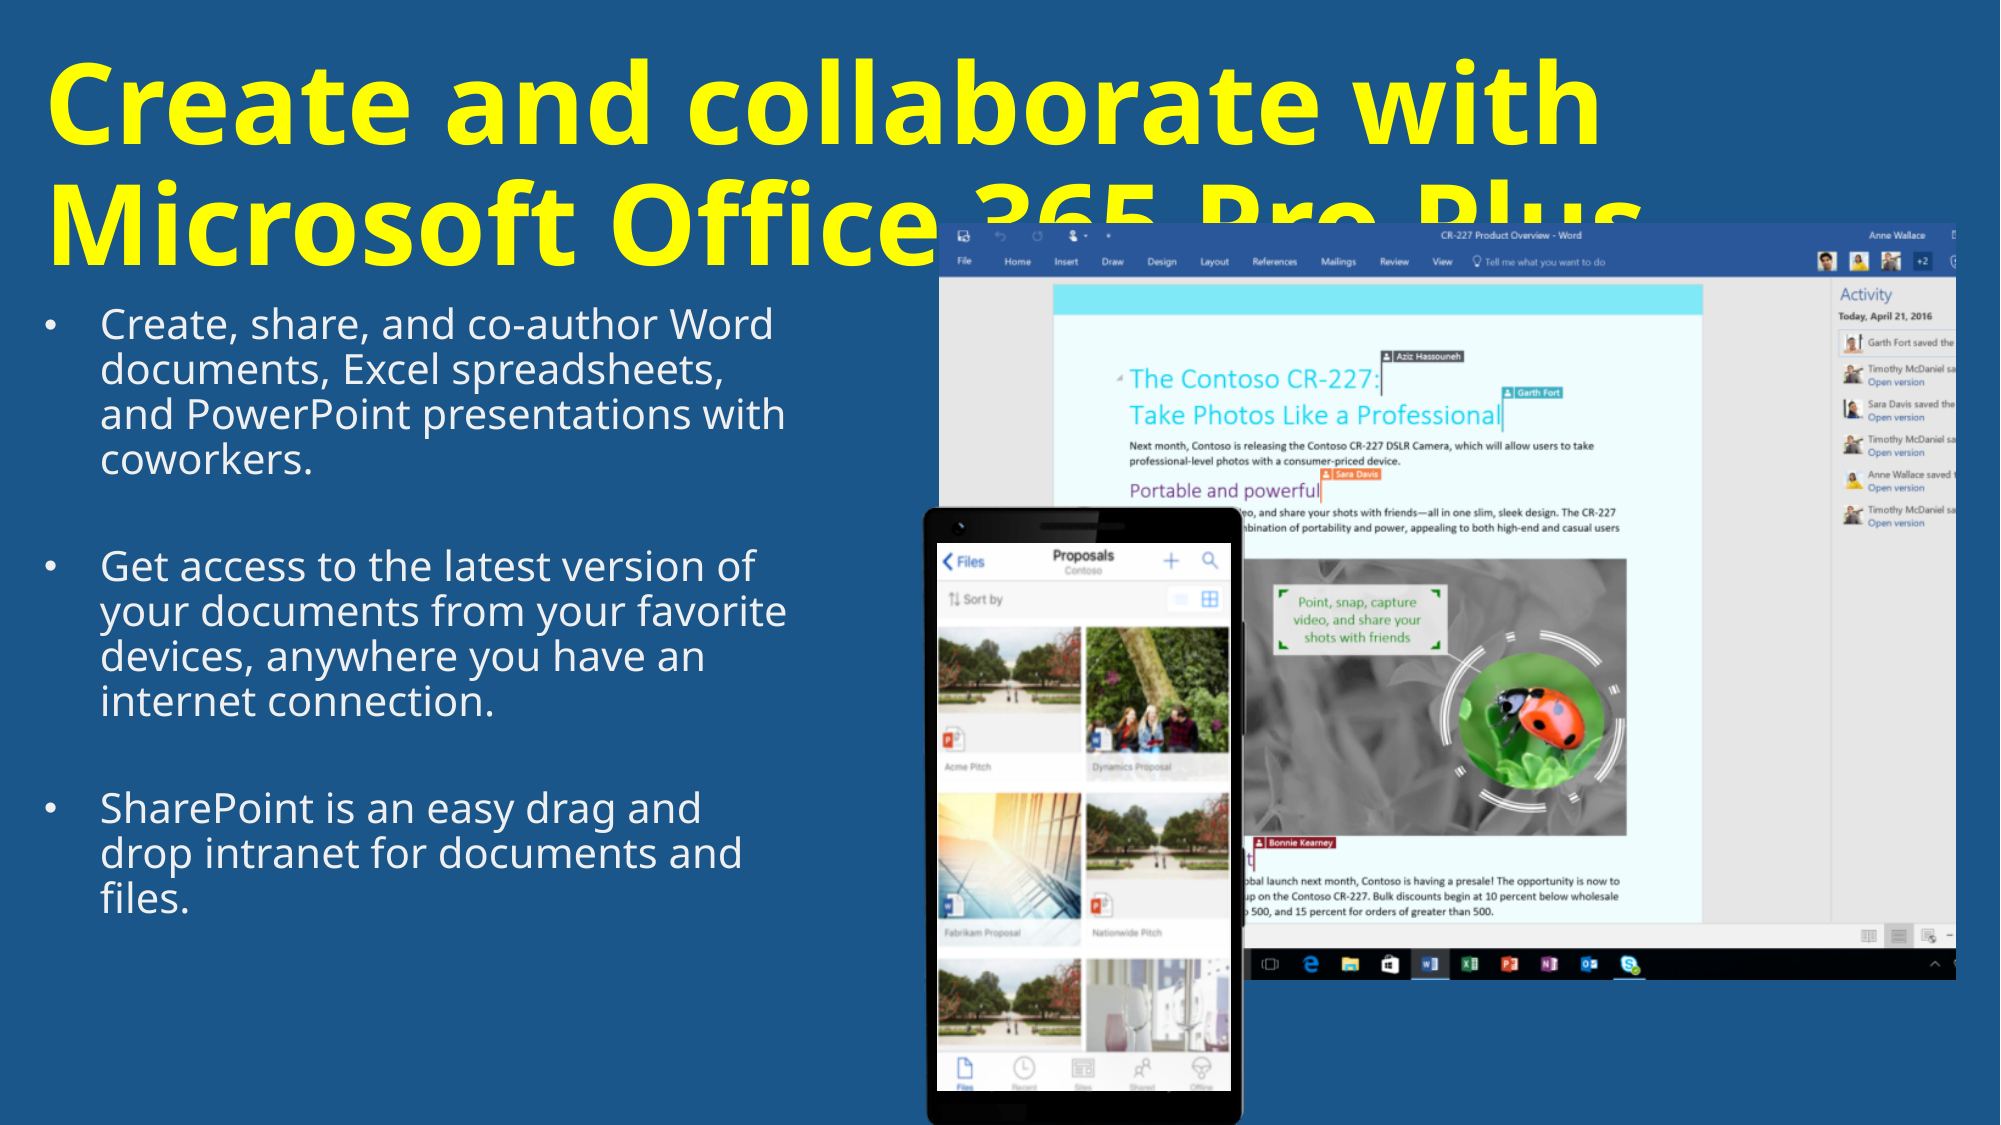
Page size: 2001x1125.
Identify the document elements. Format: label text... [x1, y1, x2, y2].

title Create and collaborate with Microsoft Office 365 Pro Plus [43, 46, 1874, 293]
picture [939, 223, 1957, 981]
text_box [877, 490, 1275, 1125]
list Create, share, and co-author Word documents, Excel spreadsheets, and PowerPoint presentations with coworkers. Get access to the latest version of your documents from your favorite devices, anywhere you have an internet connection. SharePoint is an easy drag and drop intranet for documents and files. [43, 303, 806, 1113]
